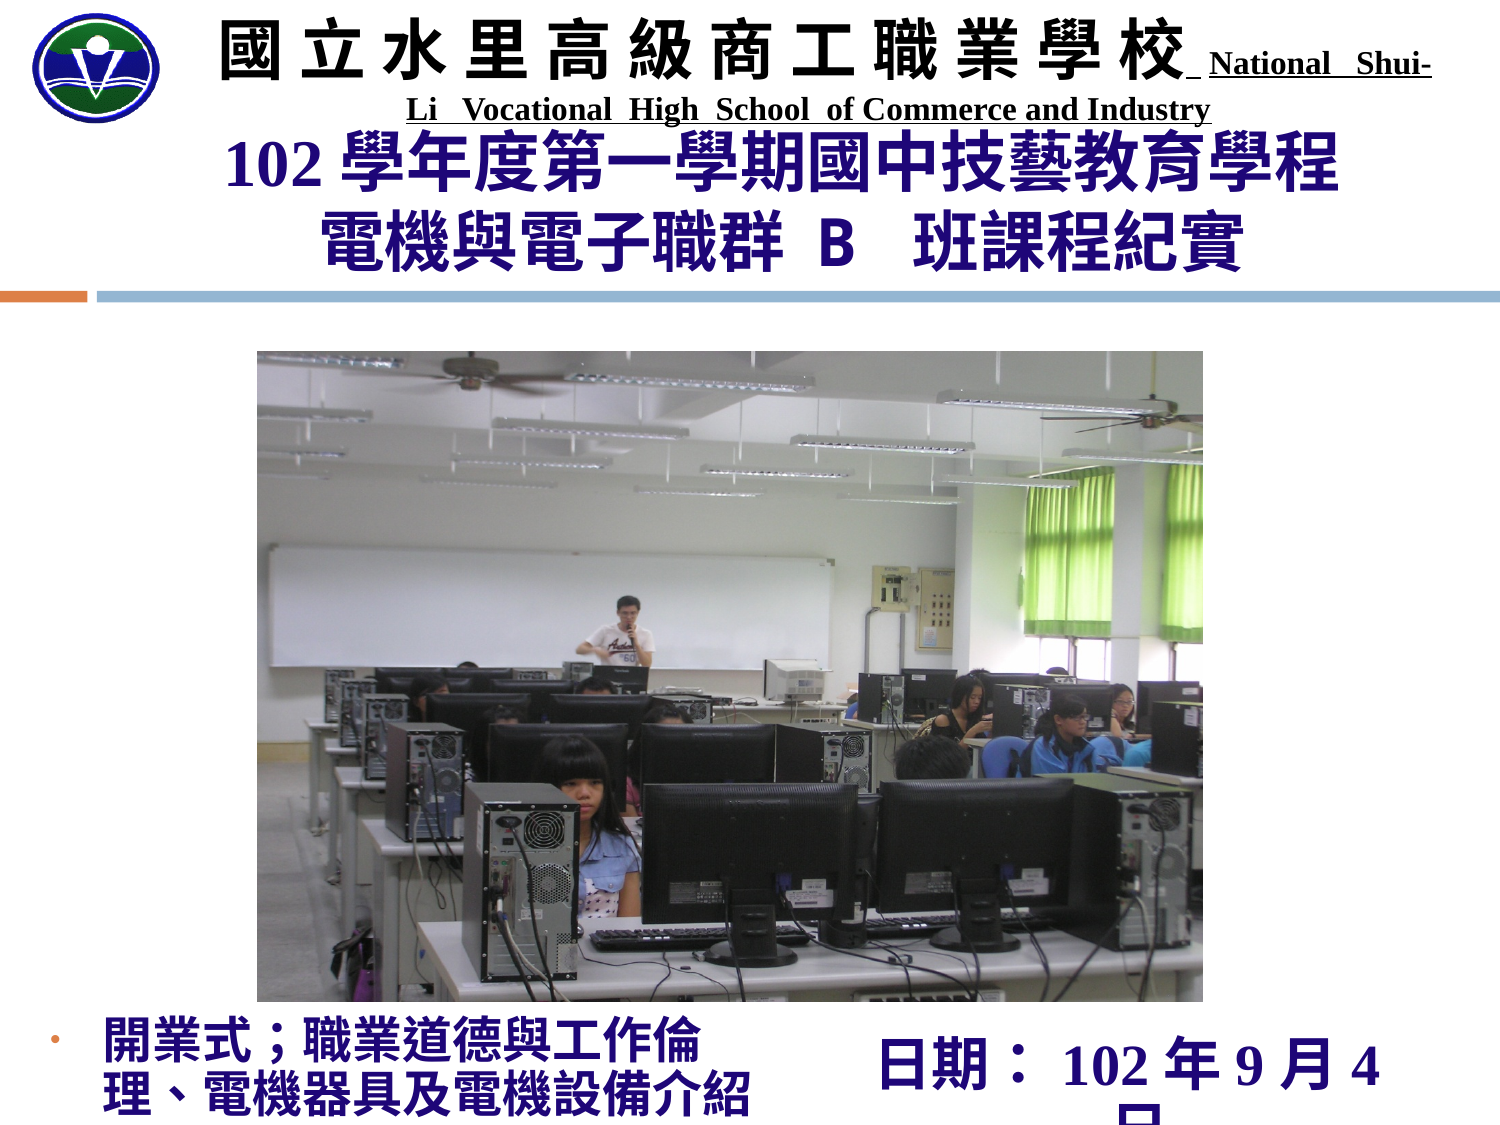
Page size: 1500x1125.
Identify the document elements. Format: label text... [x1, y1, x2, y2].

text_box 102學年度第一學期國中技藝教育學程 電機與電子職群 B 班課程紀實 [64, 148, 1500, 288]
text_box 開業式；職業道德與工作倫理、電機器具及電機設備介紹 [35, 1007, 779, 1125]
picture [0, 0, 195, 126]
text_box 日期：102年9月4日 [856, 1027, 1412, 1125]
picture [257, 351, 1203, 1002]
